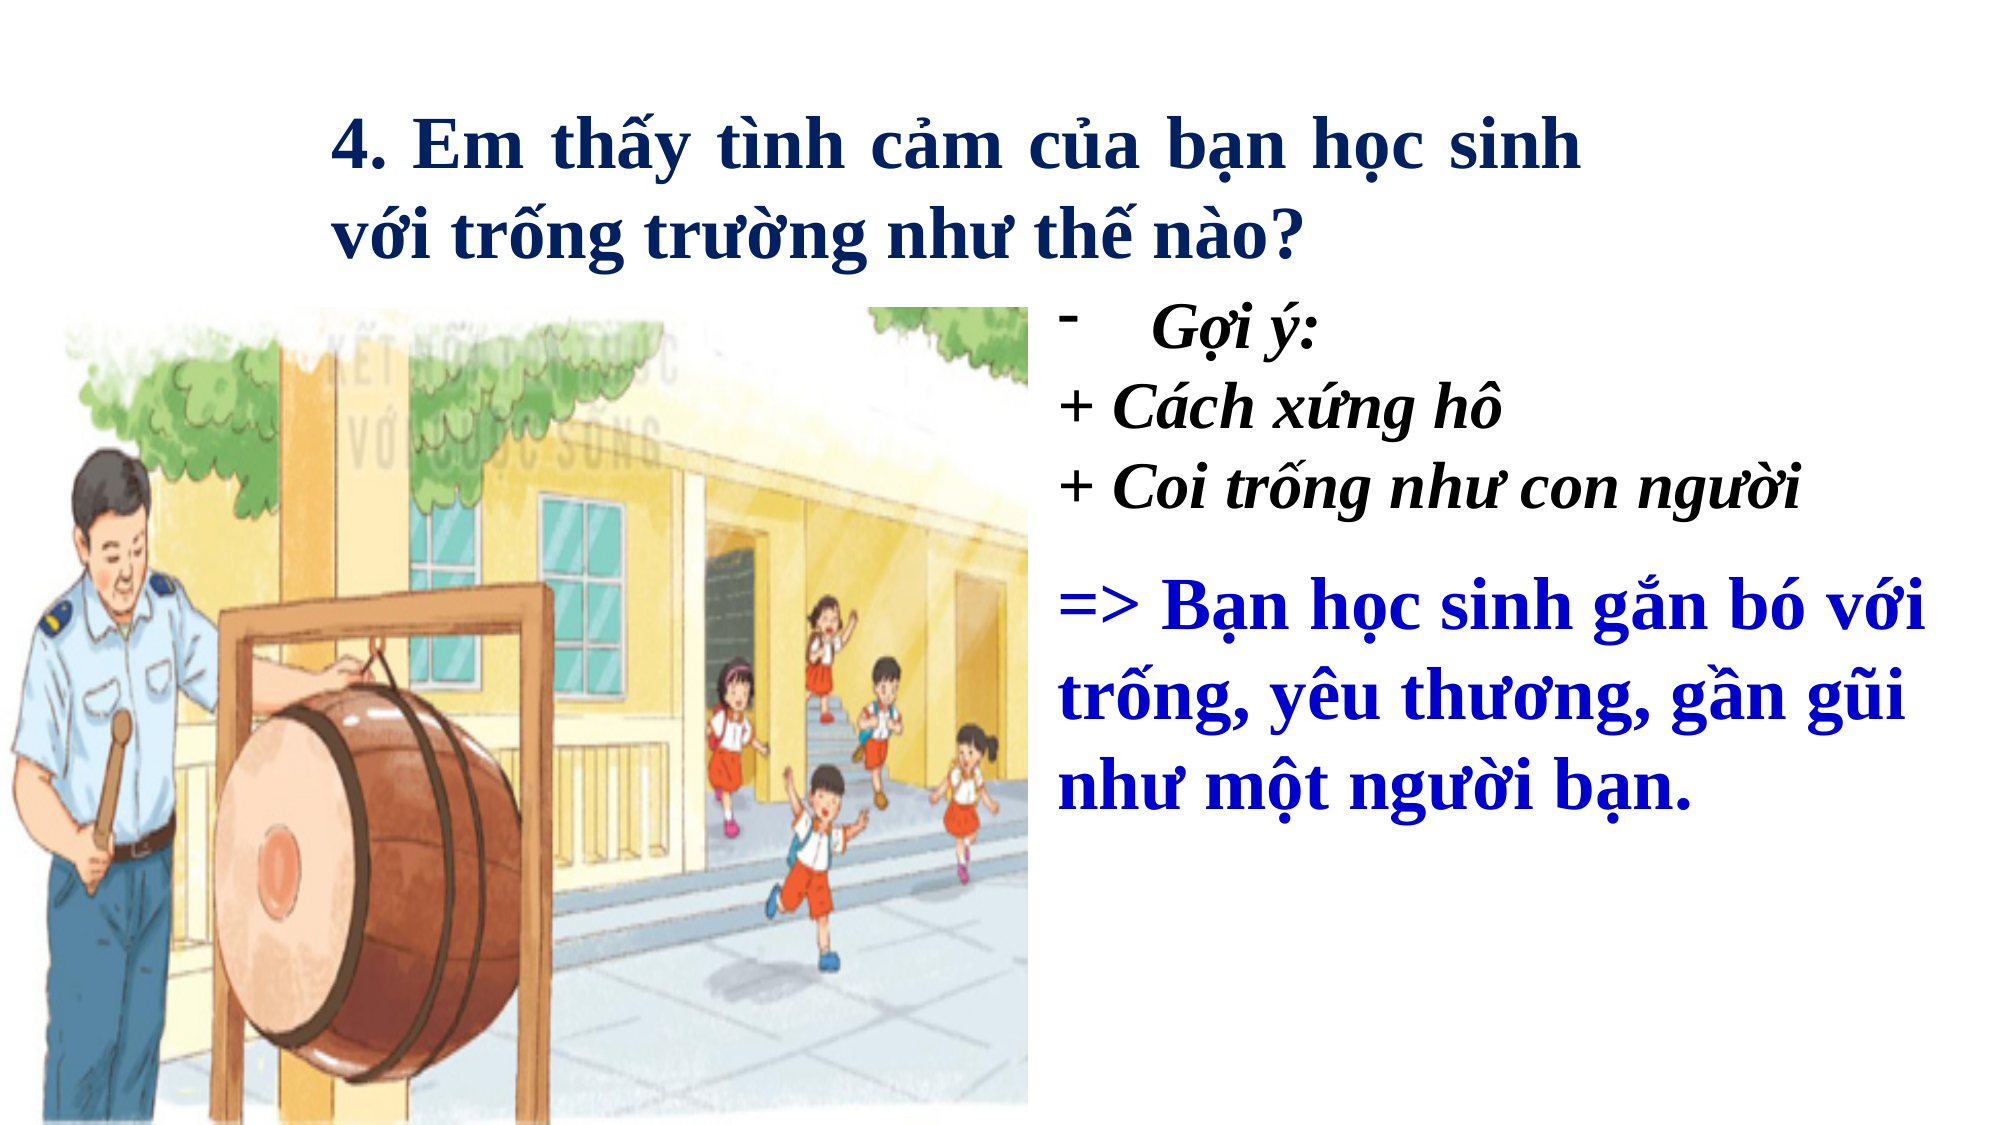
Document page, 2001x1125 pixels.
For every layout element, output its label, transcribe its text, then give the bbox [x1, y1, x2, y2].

picture [0, 307, 1028, 1125]
text_box Gợi ý: + Cách xứng hô + Coi trống như con người [1026, 243, 1917, 546]
text_box 4. Em thấy tình cảm của bạn học sinh với trống trường như thế nào? [300, 24, 1616, 307]
text_box => Bạn học sinh gắn bó với trống, yêu thương, gần gũi như một người bạn. [1028, 530, 2000, 849]
